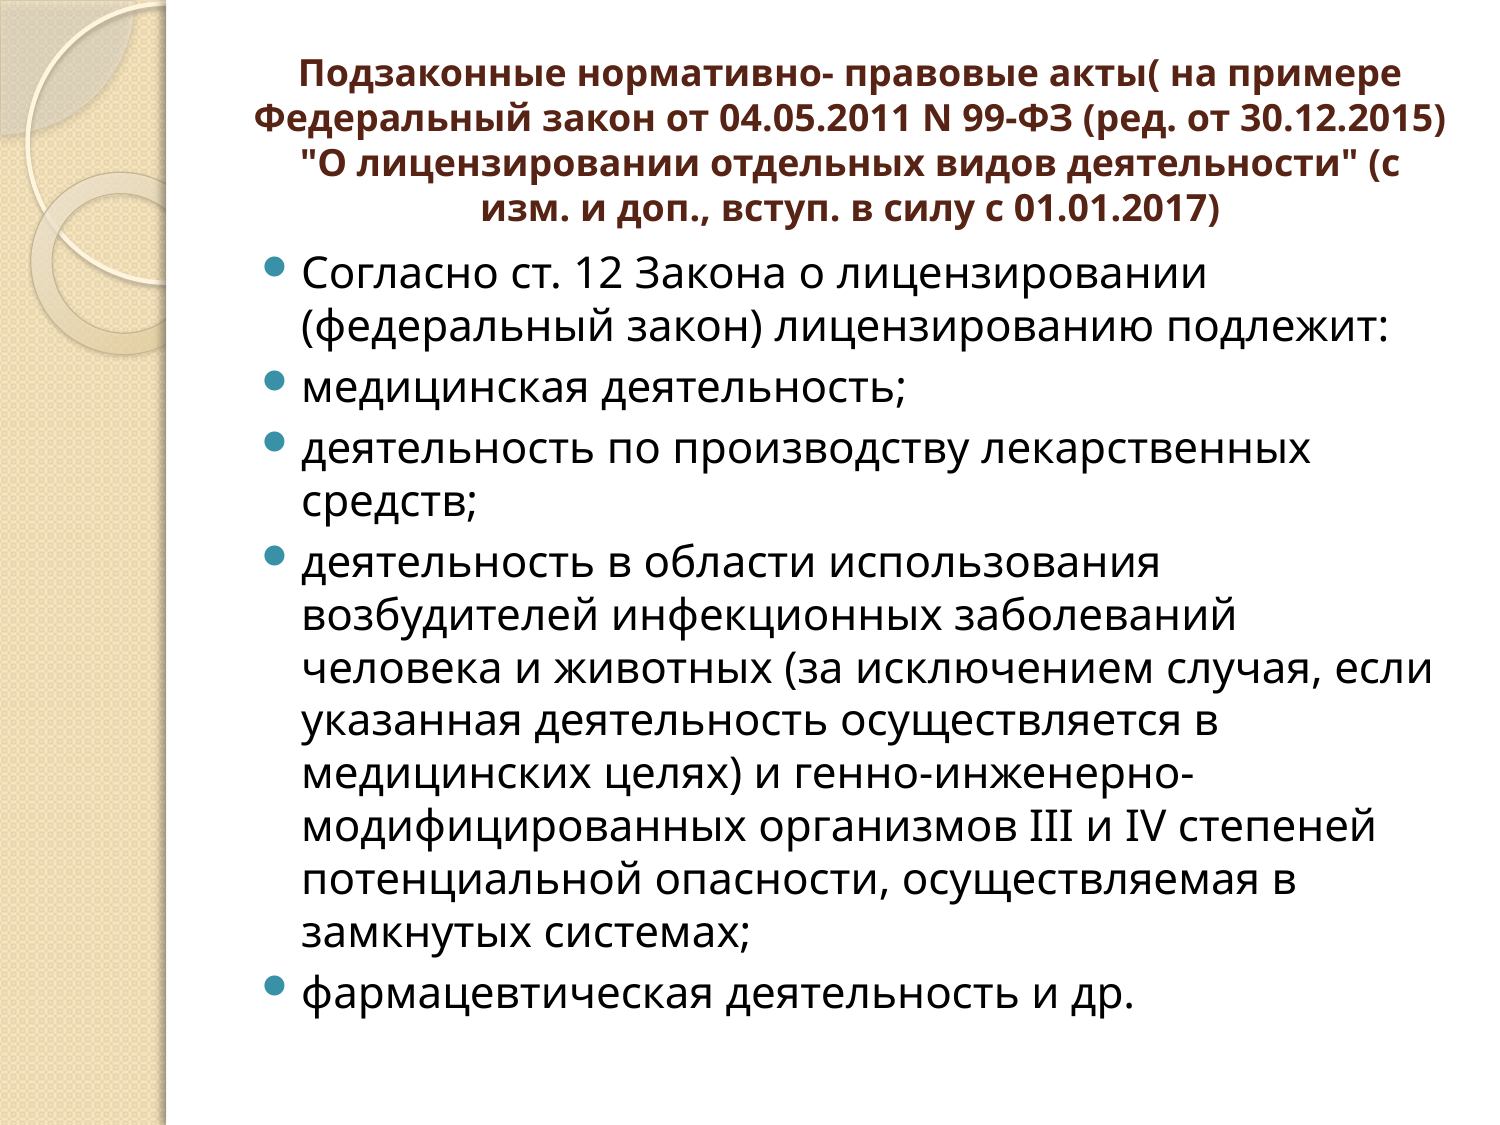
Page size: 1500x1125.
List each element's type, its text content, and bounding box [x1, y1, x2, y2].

title Подзаконные нормативно- правовые акты( на примере Федеральный закон от 04.05.2011 N 99-ФЗ (ред. от 30.12.2015) "О лицензировании отдельных видов деятельности" (с изм. и доп., вступ. в силу с 01.01.2017) [235, 45, 1466, 233]
list Согласно ст. 12 Закона о лицензировании (федеральный закон) лицензированию подлежит: медицинская деятельность; деятельность по производству лекарственных средств; деятельность в области использования возбудителей инфекционных заболеваний человека и животных (за исключением случая, если указанная деятельность осуществляется в медицинских целях) и генно-инженерно-модифицированных организмов III и IV степеней потенциальной опасности, осуществляемая в замкнутых системах; фармацевтическая деятельность и др. [235, 237, 1466, 1025]
text_box [370, 532, 410, 592]
